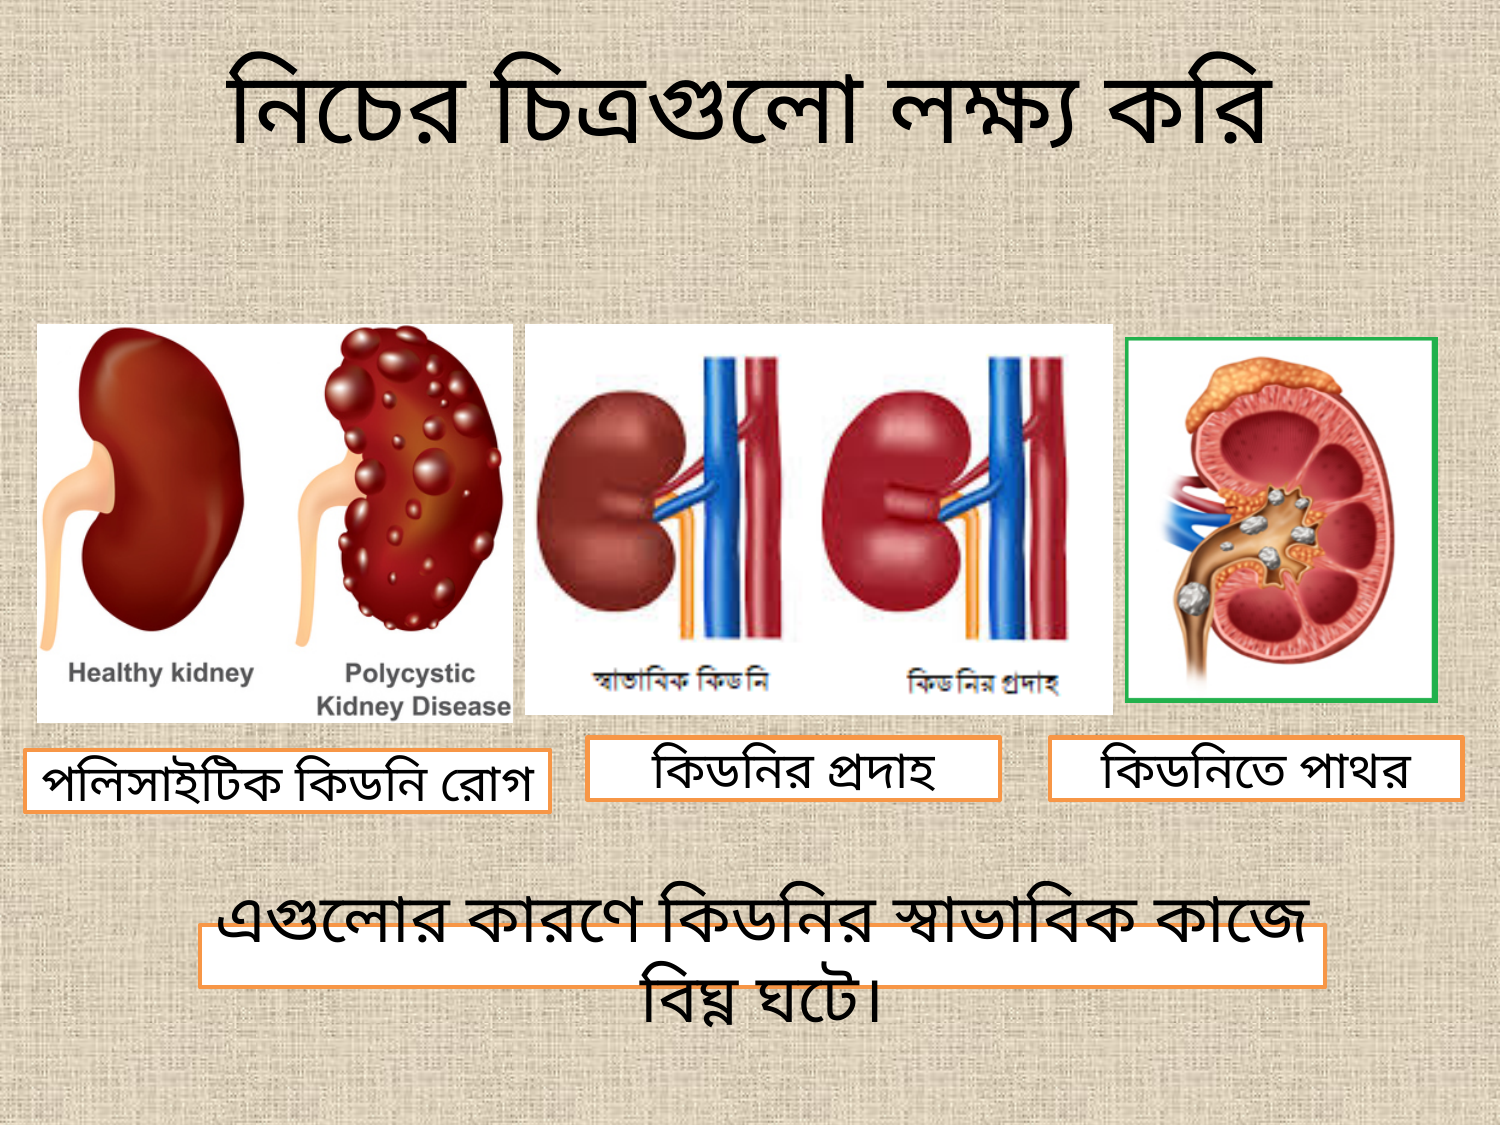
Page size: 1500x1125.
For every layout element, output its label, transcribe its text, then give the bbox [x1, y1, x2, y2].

text_box [25, 0, 873, 248]
text_box পলিসাইটিক কিডনি রোগ [23, 748, 552, 814]
picture [0, 0, 1500, 1125]
text_box এগুলোর কারণে কিডনির স্বাভাবিক কাজে বিঘ্ন ঘটে। [198, 923, 1327, 989]
text_box কিডনির প্রদাহ [585, 735, 1002, 802]
title নিচের চিত্রগুলো লক্ষ্য করি [873, 45, 1425, 163]
text_box কিডনিতে পাথর [1048, 735, 1465, 802]
